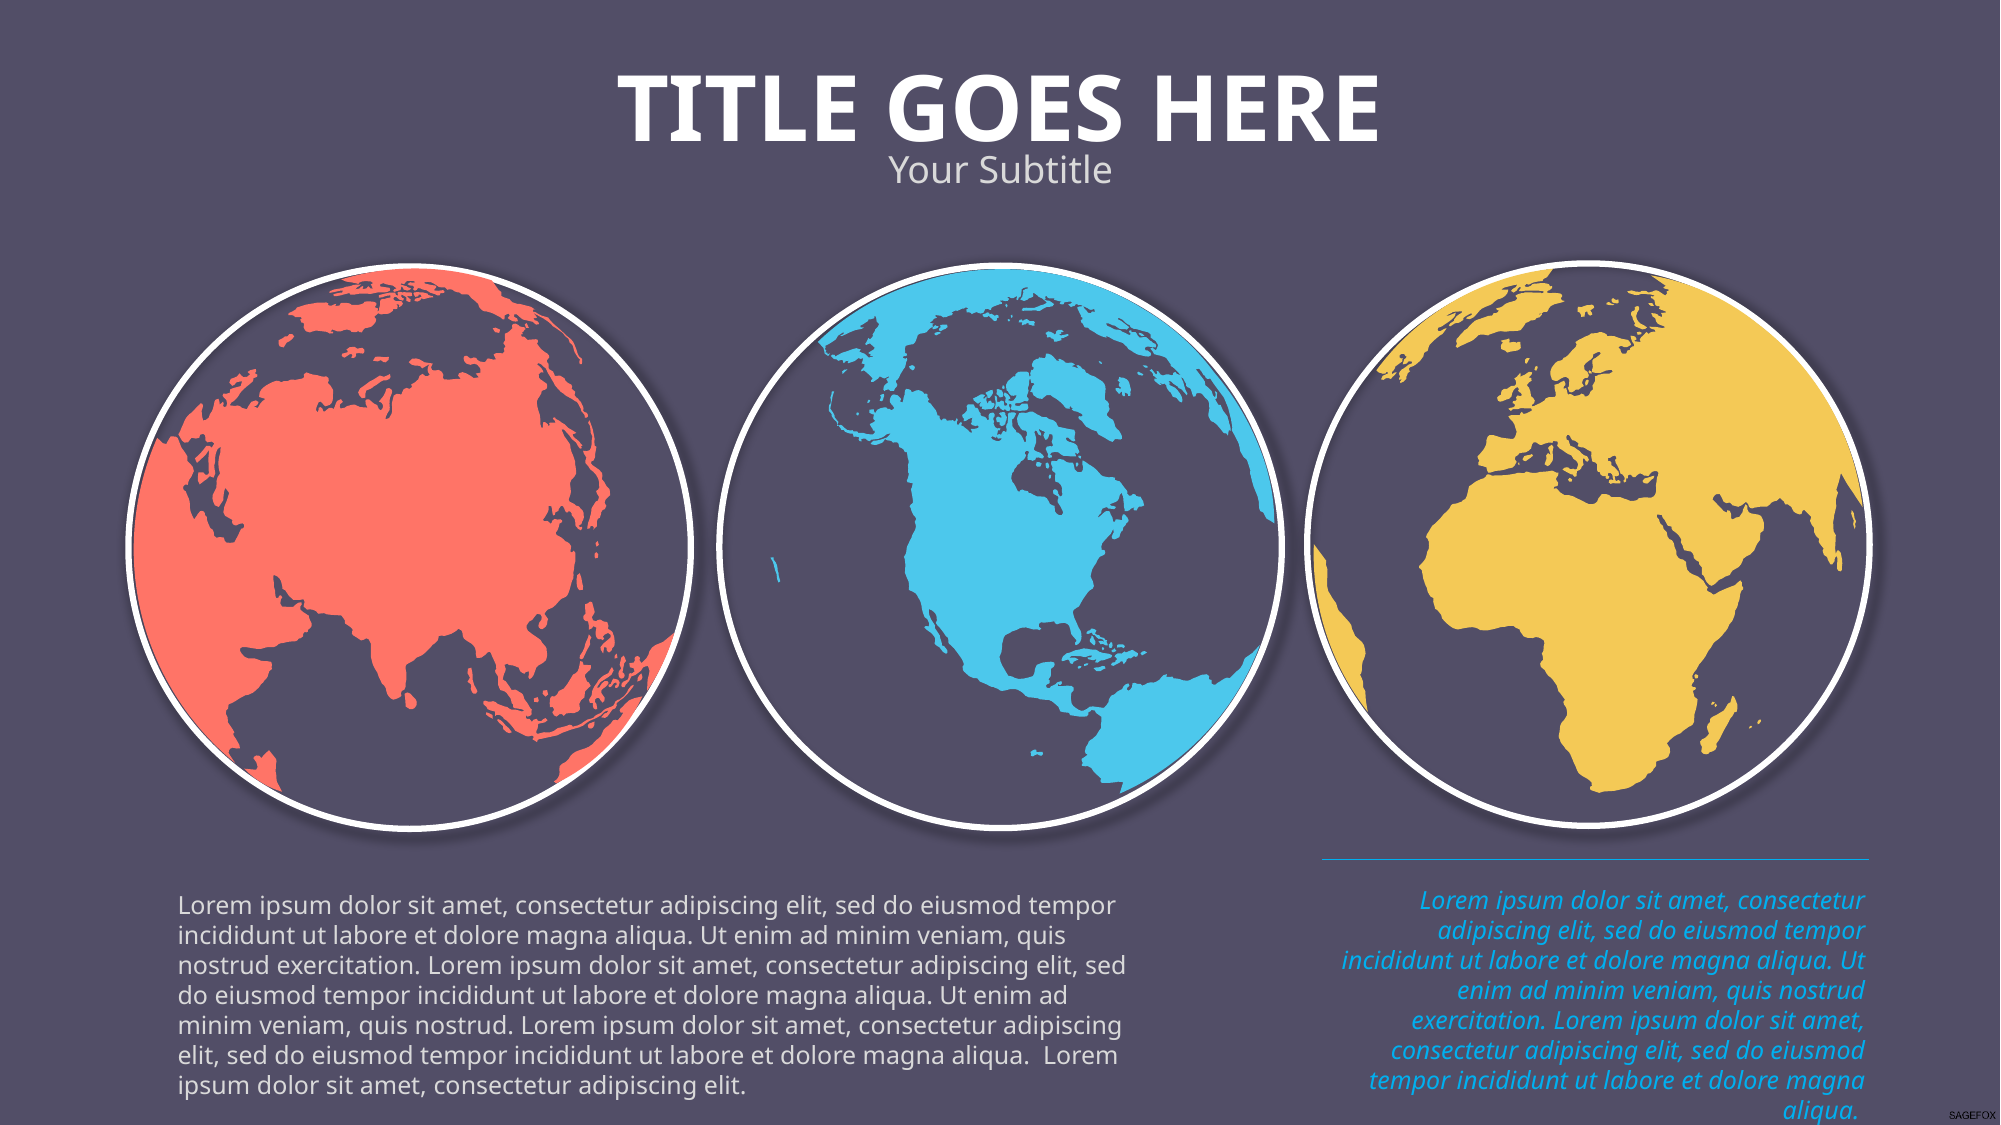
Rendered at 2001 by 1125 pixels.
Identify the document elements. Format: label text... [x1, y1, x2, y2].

text_box [1275, 485, 1282, 609]
text_box [1307, 487, 1313, 602]
text_box [1537, 263, 1640, 268]
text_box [133, 268, 675, 792]
text_box [957, 265, 1045, 269]
text_box [128, 496, 133, 599]
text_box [770, 269, 1275, 794]
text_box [1313, 268, 1863, 793]
text_box [719, 385, 770, 708]
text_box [548, 42, 1452, 199]
text_box [675, 454, 691, 641]
picture [1924, 1102, 2000, 1123]
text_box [1307, 859, 1881, 1075]
text_box [270, 792, 549, 829]
text_box [1863, 483, 1870, 606]
text_box [866, 794, 1135, 829]
text_box [1456, 793, 1721, 826]
text_box Lorem ipsum dolor sit amet, consectetur adipiscing elit, sed do eiusmod tempor incididunt ut labore et dolore magna aliqua. Ut enim ad minim veniam, quis nostrud exercitation. Lorem ipsum dolor sit amet, consectetur adipiscing elit, sed do eiusmod tempor incididunt ut labore et dolore magna aliqua. Ut enim ad minim veniam, quis nostrud. Lorem ipsum dolor sit amet, consectetur adipiscing elit, sed do eiusmod tempor incididunt ut labore et dolore magna aliqua. Lorem ipsum dolor sit amet, consectetur adipiscing elit. [162, 882, 1149, 1107]
